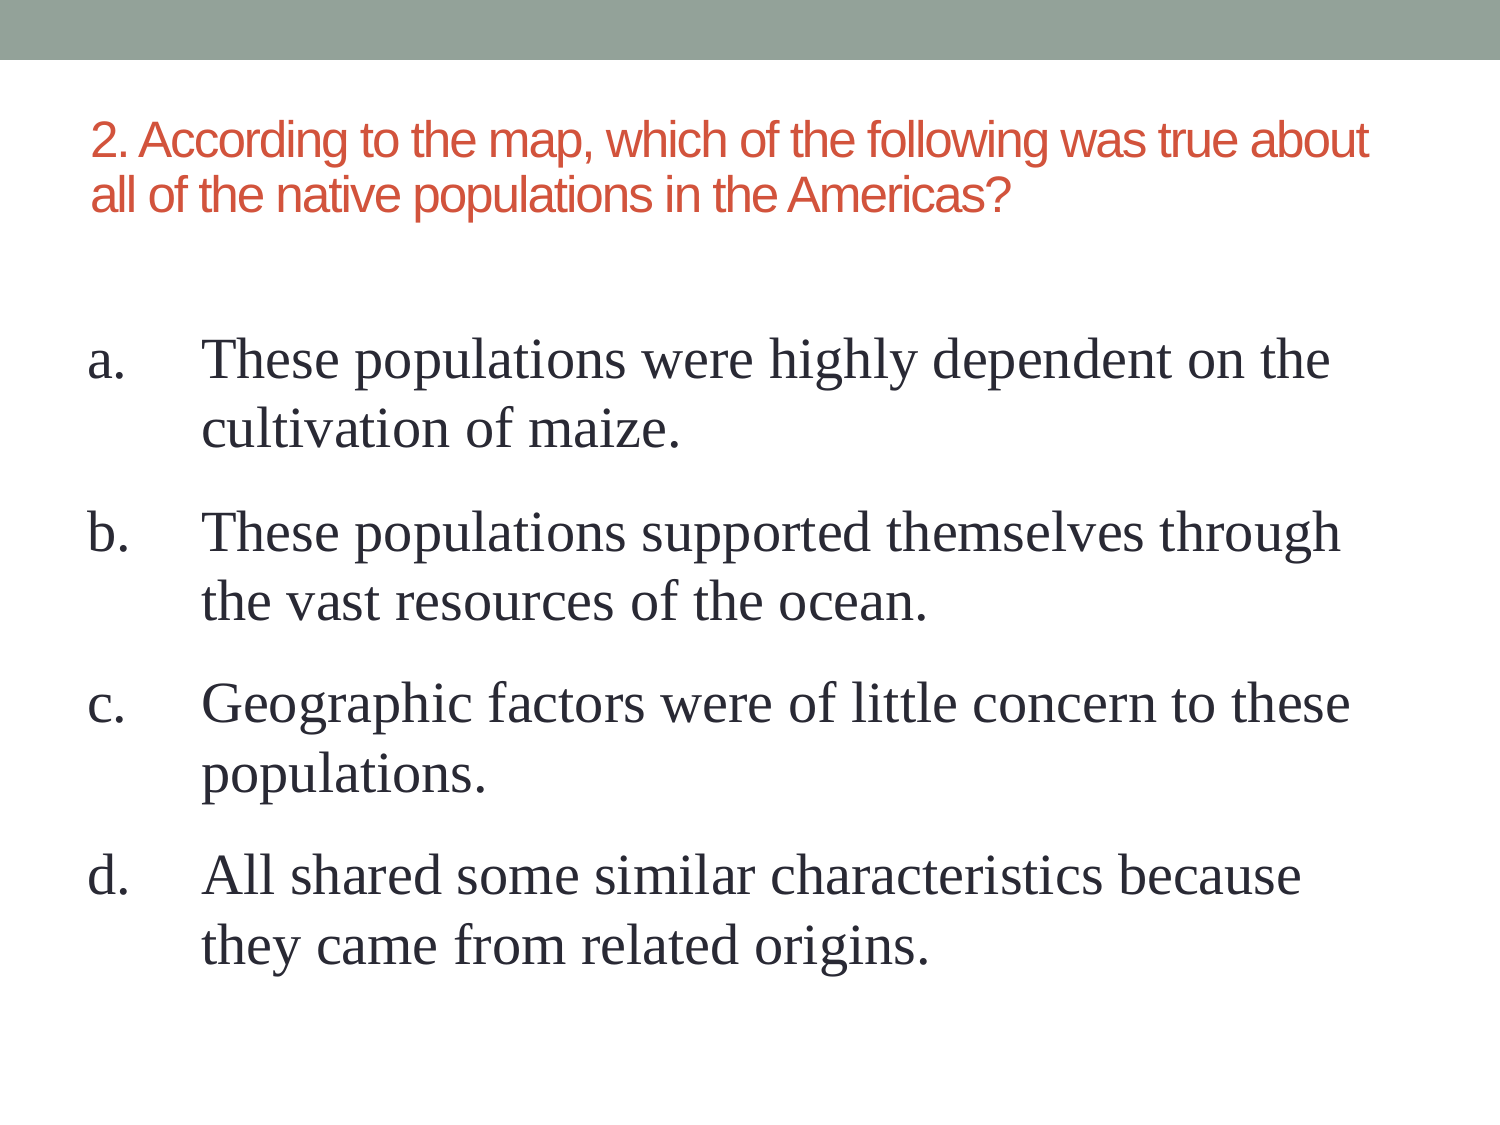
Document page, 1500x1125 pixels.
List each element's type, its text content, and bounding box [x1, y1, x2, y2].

table_cell These populations supported themselves through the vast resources of the ocean. [189, 490, 1425, 662]
table_cell All shared some similar characteristics because they came from related origins. [189, 835, 1425, 1007]
table_cell d. [75, 835, 189, 1007]
text_box 2. According to the map, which of the following was true about all of the native populations in the Americas? [74, 87, 1425, 250]
table_header These populations were highly dependent on the cultivation of maize. [189, 318, 1425, 490]
table_header a. [75, 318, 189, 490]
table_cell c. [75, 662, 189, 835]
table_cell Geographic factors were of little concern to these populations. [189, 662, 1425, 835]
table_cell b. [75, 490, 189, 662]
